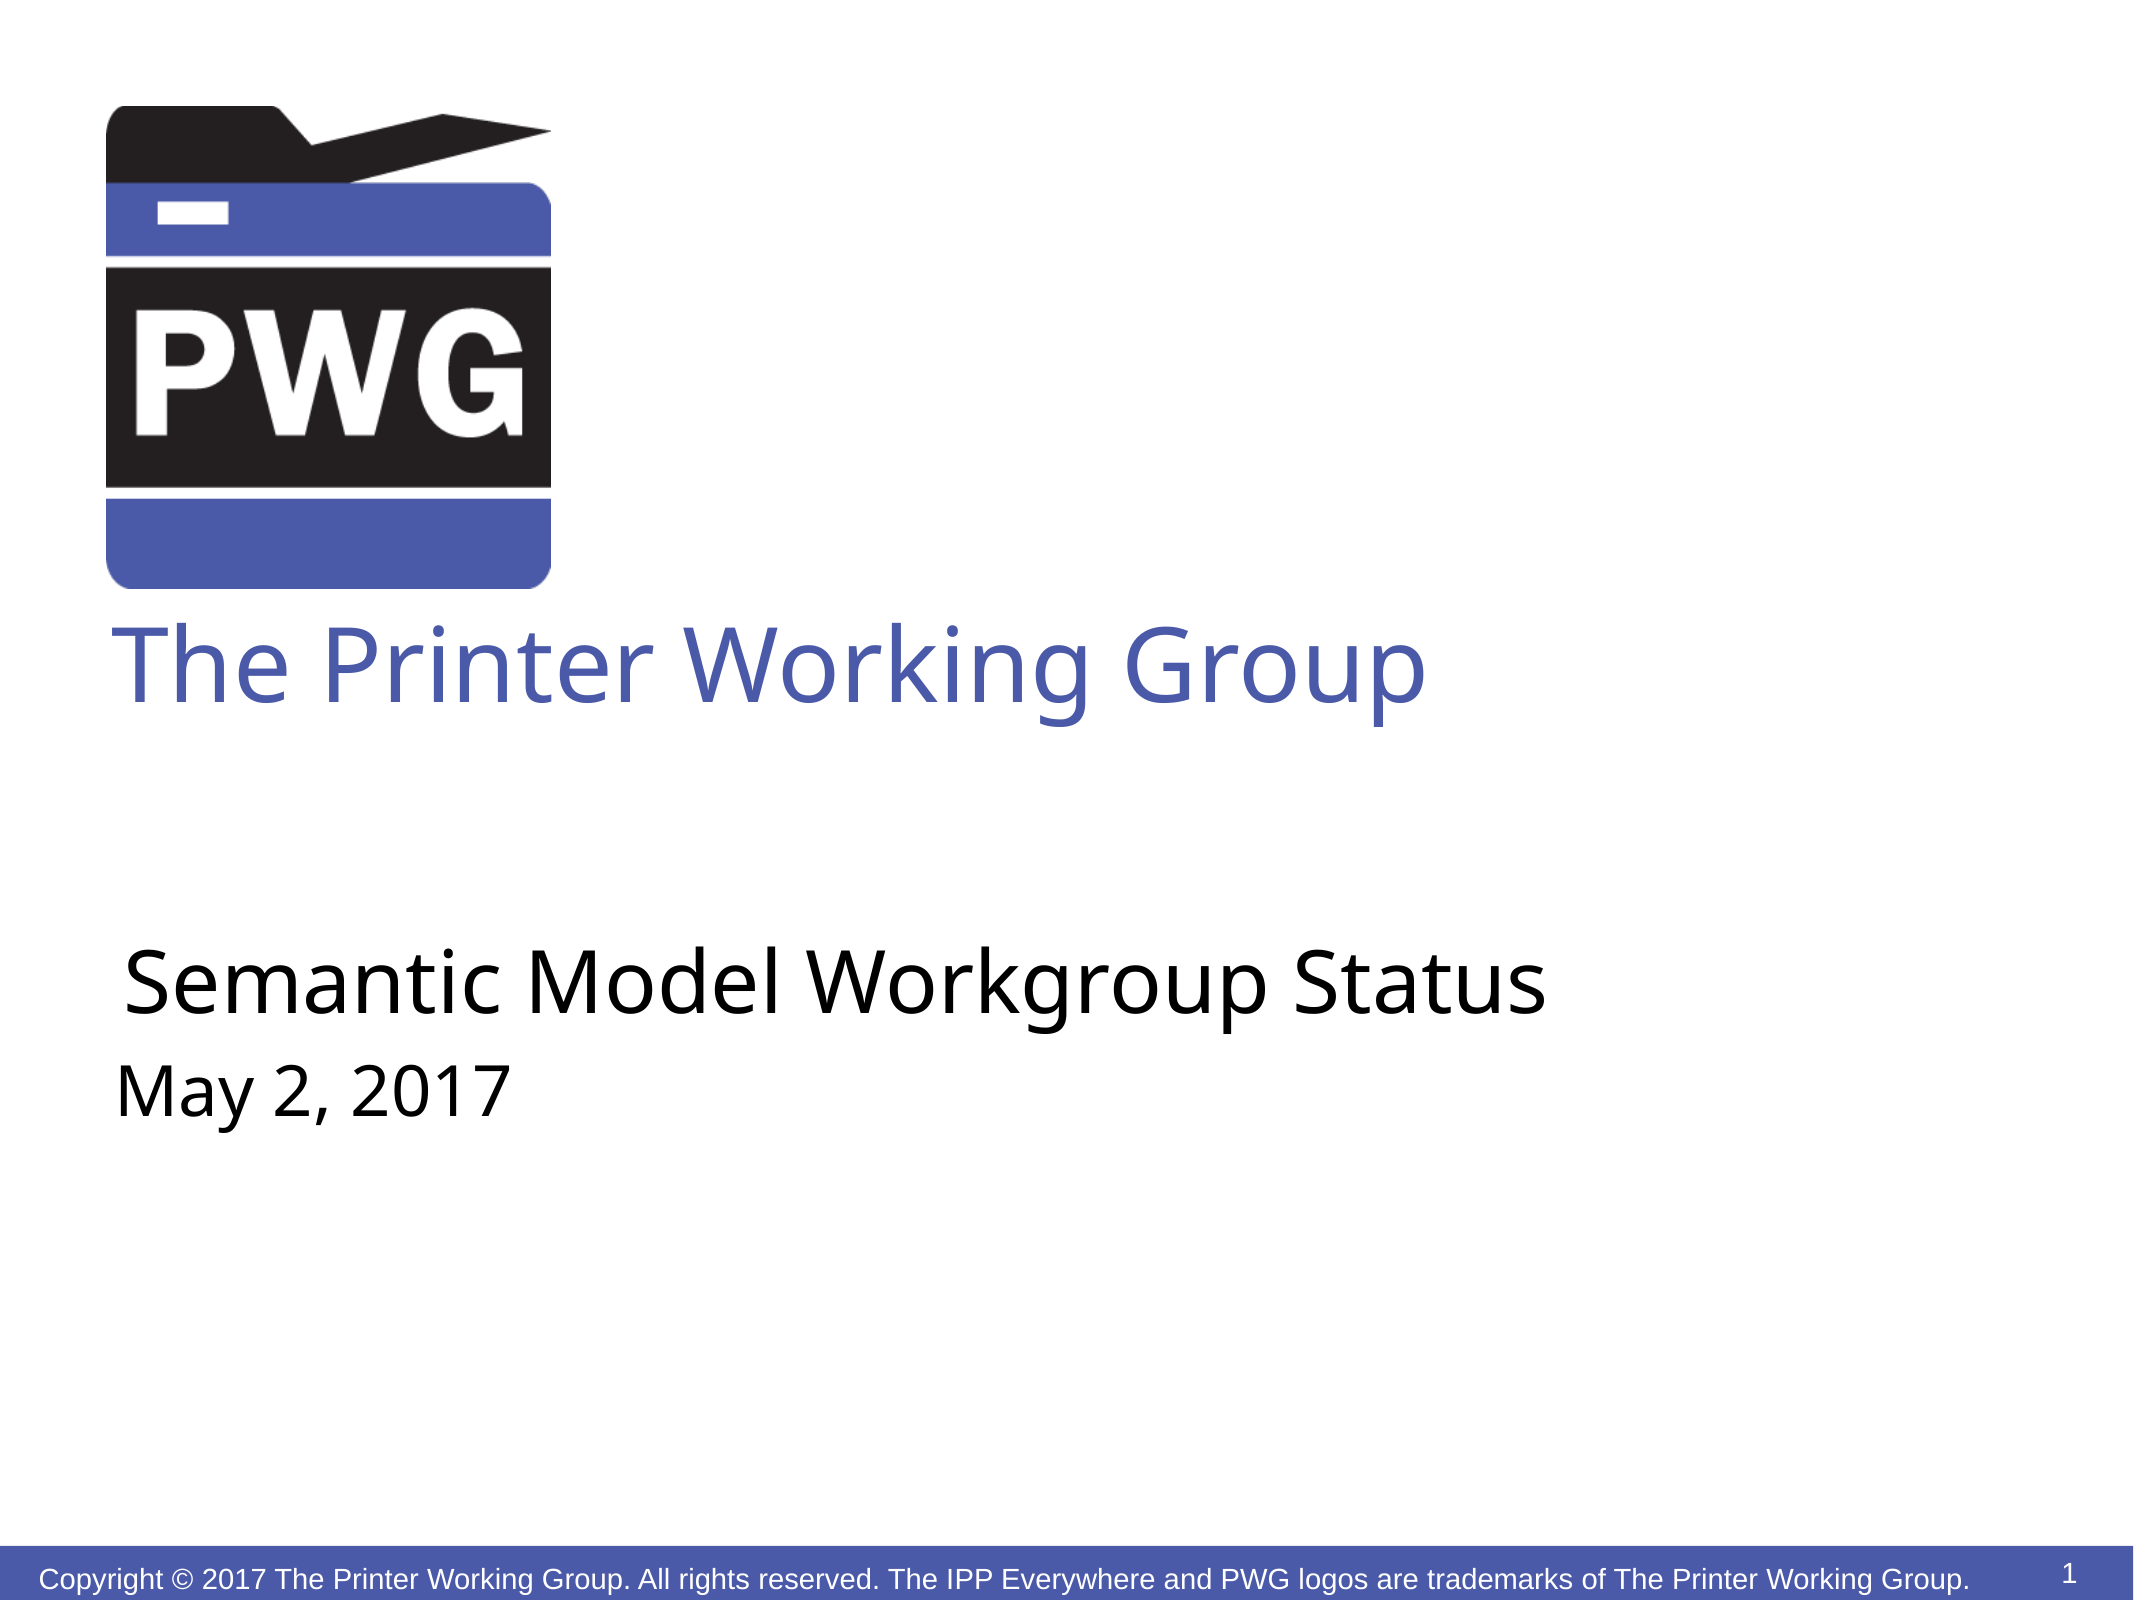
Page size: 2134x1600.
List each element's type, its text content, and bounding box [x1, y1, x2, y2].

list May 2, 2017 [105, 1036, 2028, 1513]
title Semantic Model Workgroup Status [105, 743, 2028, 1036]
picture [105, 105, 551, 589]
text_box [0, 1545, 2134, 1600]
text_box Copyright © 2017 The Printer Working Group. All rights reserved. The IPP Everywhere and PWG logos are trademarks of The Printer Working Group. [29, 1555, 2017, 1600]
text_box The Printer Working Group [101, 597, 1441, 723]
text_box 1 [2052, 1555, 2087, 1589]
